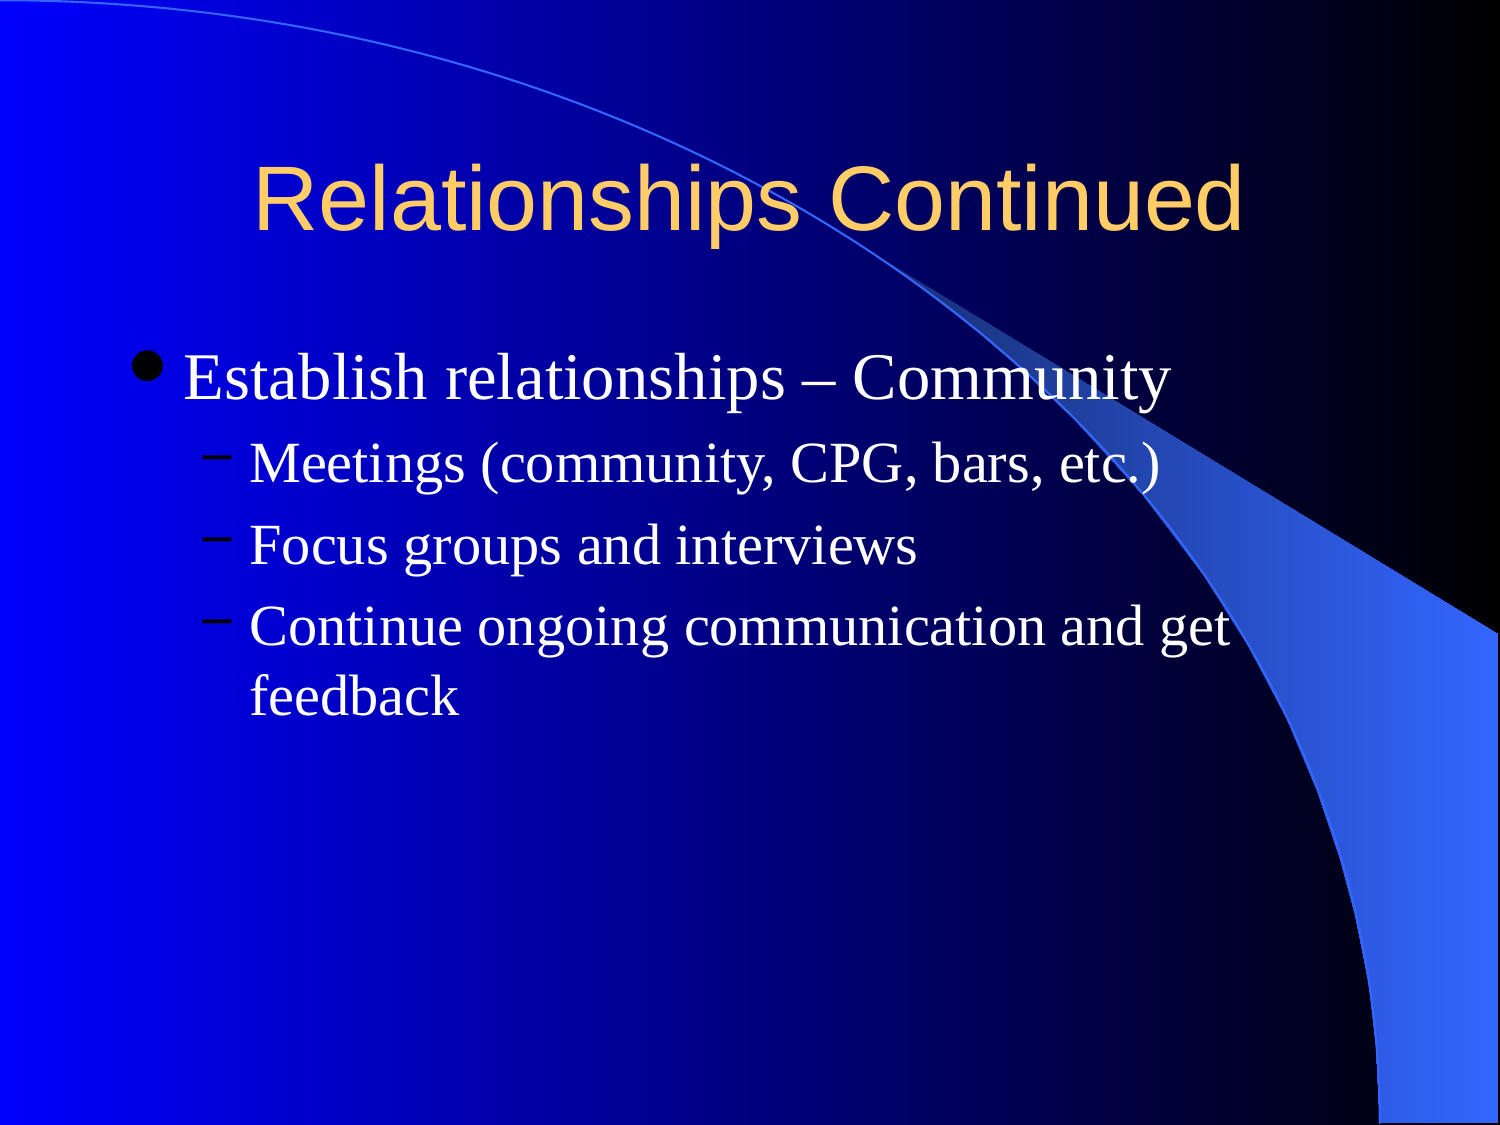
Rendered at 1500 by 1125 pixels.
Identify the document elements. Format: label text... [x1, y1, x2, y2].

title Relationships Continued [112, 99, 1388, 288]
list Establish relationships – Community Meetings (community, CPG, bars, etc.) Focus groups and interviews Continue ongoing communication and get feedback [112, 324, 1388, 1000]
